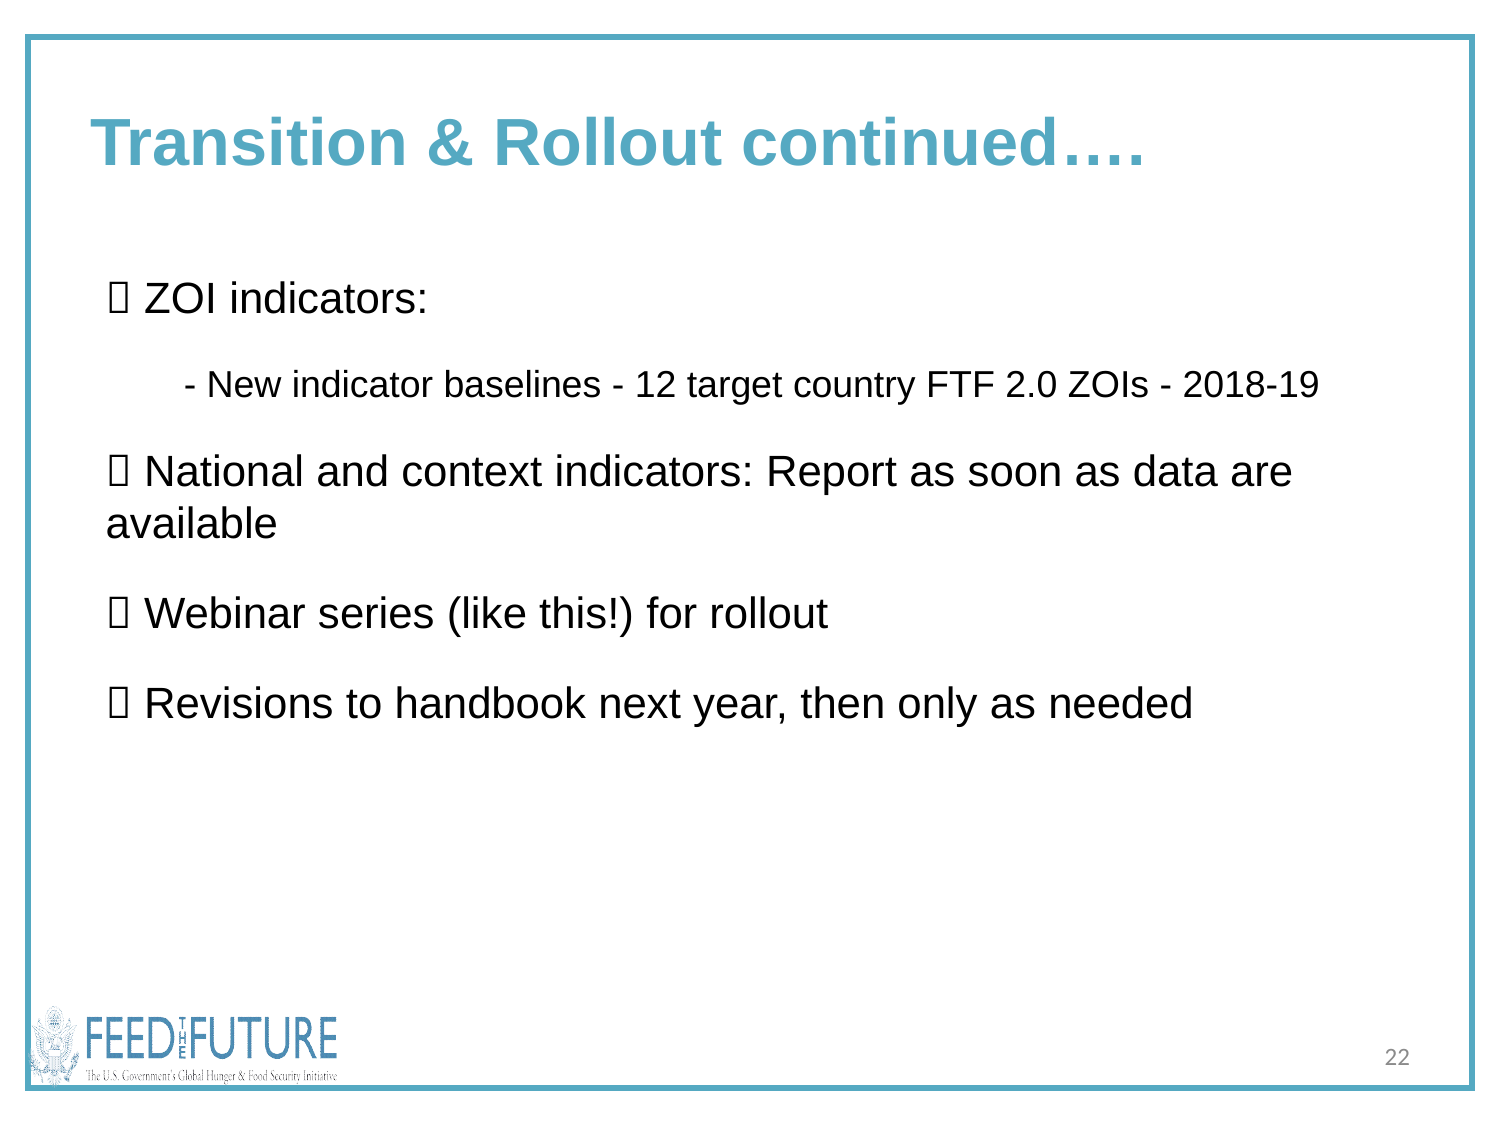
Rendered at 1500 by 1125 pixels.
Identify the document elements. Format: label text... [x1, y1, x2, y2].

list  ZOI indicators: - New indicator baselines - 12 target country FTF 2.0 ZOIs - 2018-19  National and context indicators: Report as soon as data are available  Webinar series (like this!) for rollout  Revisions to handbook next year, then only as needed [75, 262, 1425, 1005]
slide_number 22 [1074, 1025, 1425, 1085]
picture [28, 1006, 337, 1088]
title Transition & Rollout continued…. [75, 45, 1425, 233]
